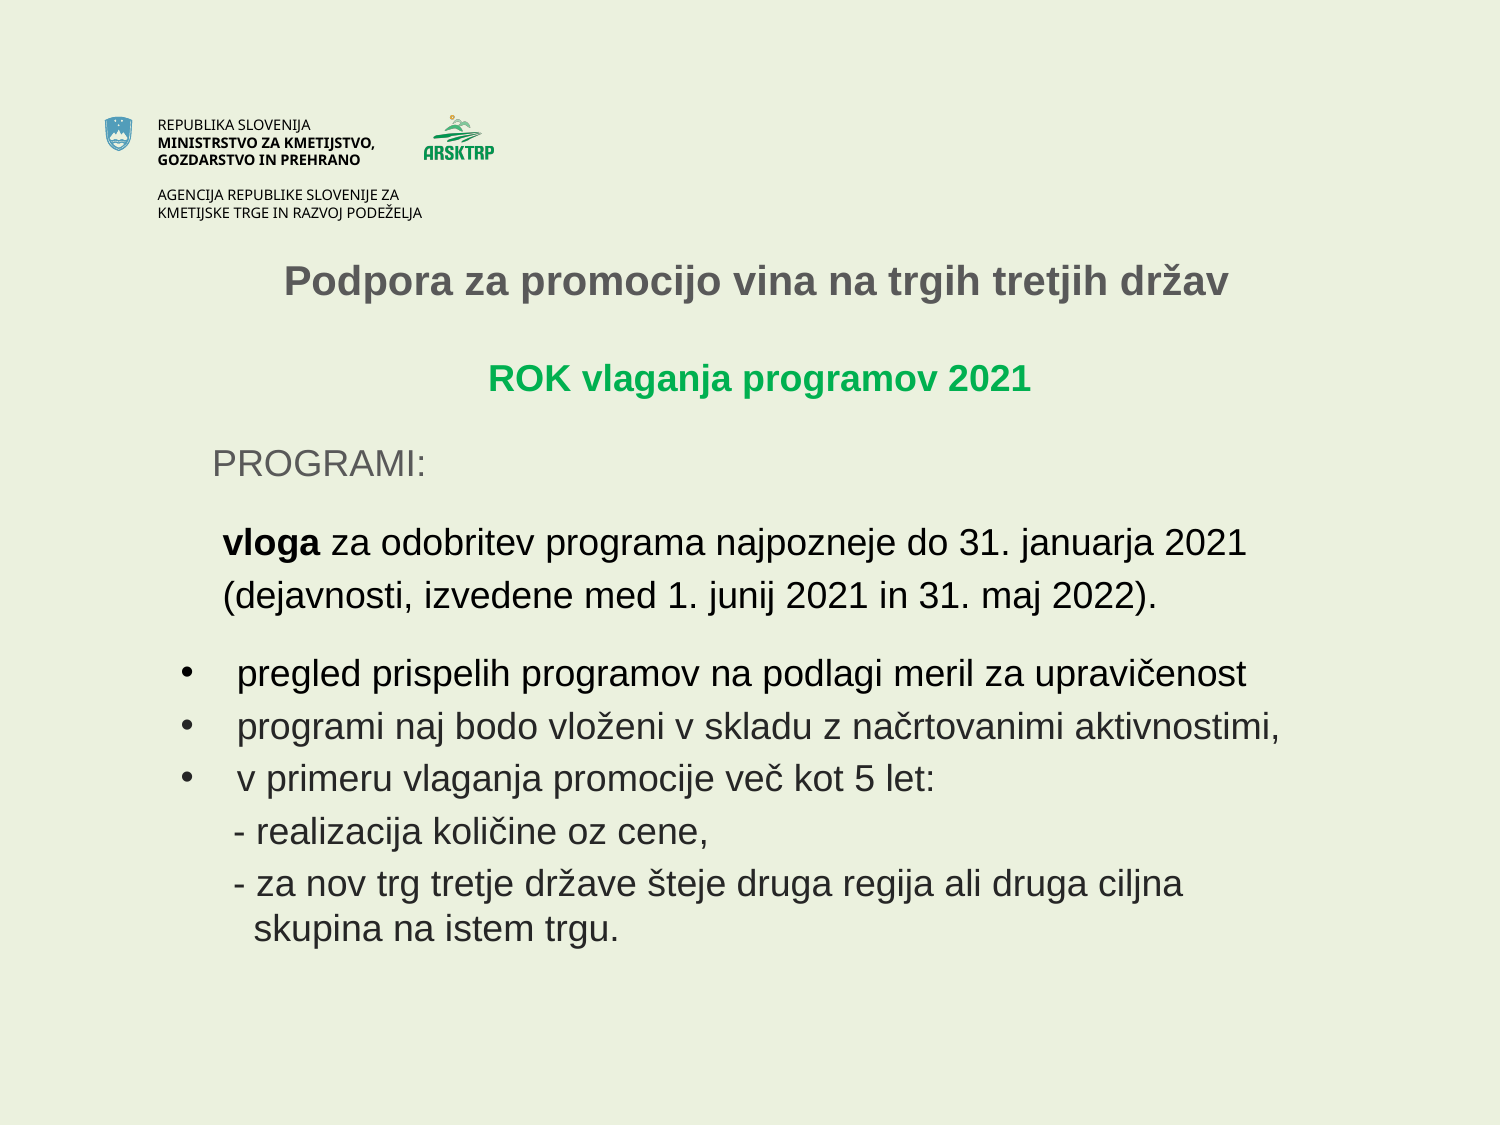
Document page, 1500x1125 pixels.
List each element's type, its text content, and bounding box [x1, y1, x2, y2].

picture [424, 115, 494, 160]
list PROGRAMI: vloga za odobritev programa najpozneje do 31. januarja 2021 (dejavnosti, izvedene med 1. junij 2021 in 31. maj 2022). pregled prispelih programov na podlagi meril za upravičenost programi naj bodo vloženi v skladu z načrtovanimi aktivnostimi, v primeru vlaganja promocije več kot 5 let: - realizacija količine oz cene, - za nov trg tretje države šteje druga regija ali druga ciljna skupina na istem trgu. [180, 439, 1304, 1039]
title Podpora za promocijo vina na trgih tretjih držav ROK vlaganja programov 2021 [234, 253, 1234, 401]
